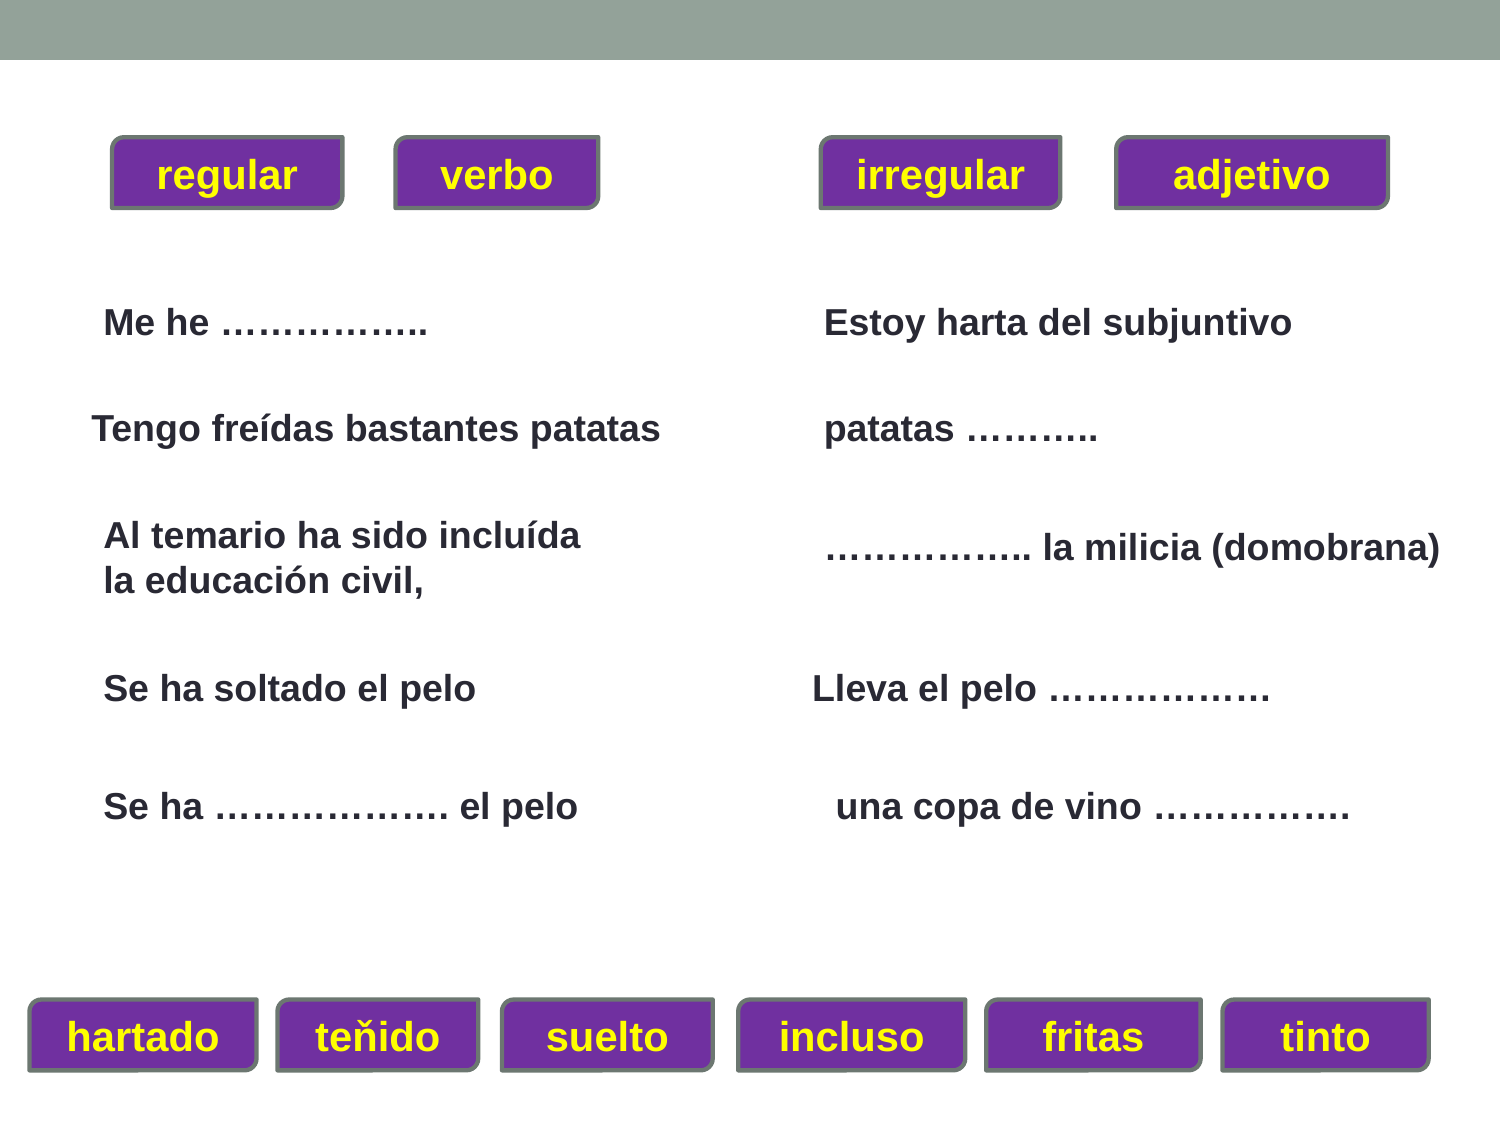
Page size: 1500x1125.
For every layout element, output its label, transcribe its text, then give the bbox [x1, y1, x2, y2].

text_box …………….. la milicia (domobrana) [809, 515, 1471, 575]
text_box Se ha soltado el pelo [88, 656, 550, 717]
text_box regular [109, 135, 345, 211]
text_box incluso [736, 997, 968, 1073]
text_box fritas [984, 997, 1203, 1073]
text_box Me he …………….. [88, 290, 473, 351]
text_box Estoy harta del subjuntivo [808, 290, 1362, 351]
text_box irregular [818, 135, 1063, 211]
text_box Al temario ha sido incluída la educación civil, [88, 503, 703, 609]
text_box verbo [393, 135, 601, 211]
text_box Se ha ………………. el pelo [88, 775, 621, 835]
text_box adjetivo [1114, 135, 1391, 211]
text_box patatas ……….. [809, 397, 1211, 457]
text_box teňido [275, 997, 481, 1073]
text_box tinto [1220, 997, 1431, 1073]
text_box suelto [499, 997, 715, 1073]
text_box una copa de vino ……………. [820, 775, 1459, 835]
text_box Lleva el pelo ……………… [797, 656, 1400, 717]
text_box Tengo freídas bastantes patatas [76, 397, 691, 457]
text_box hartado [27, 997, 259, 1073]
